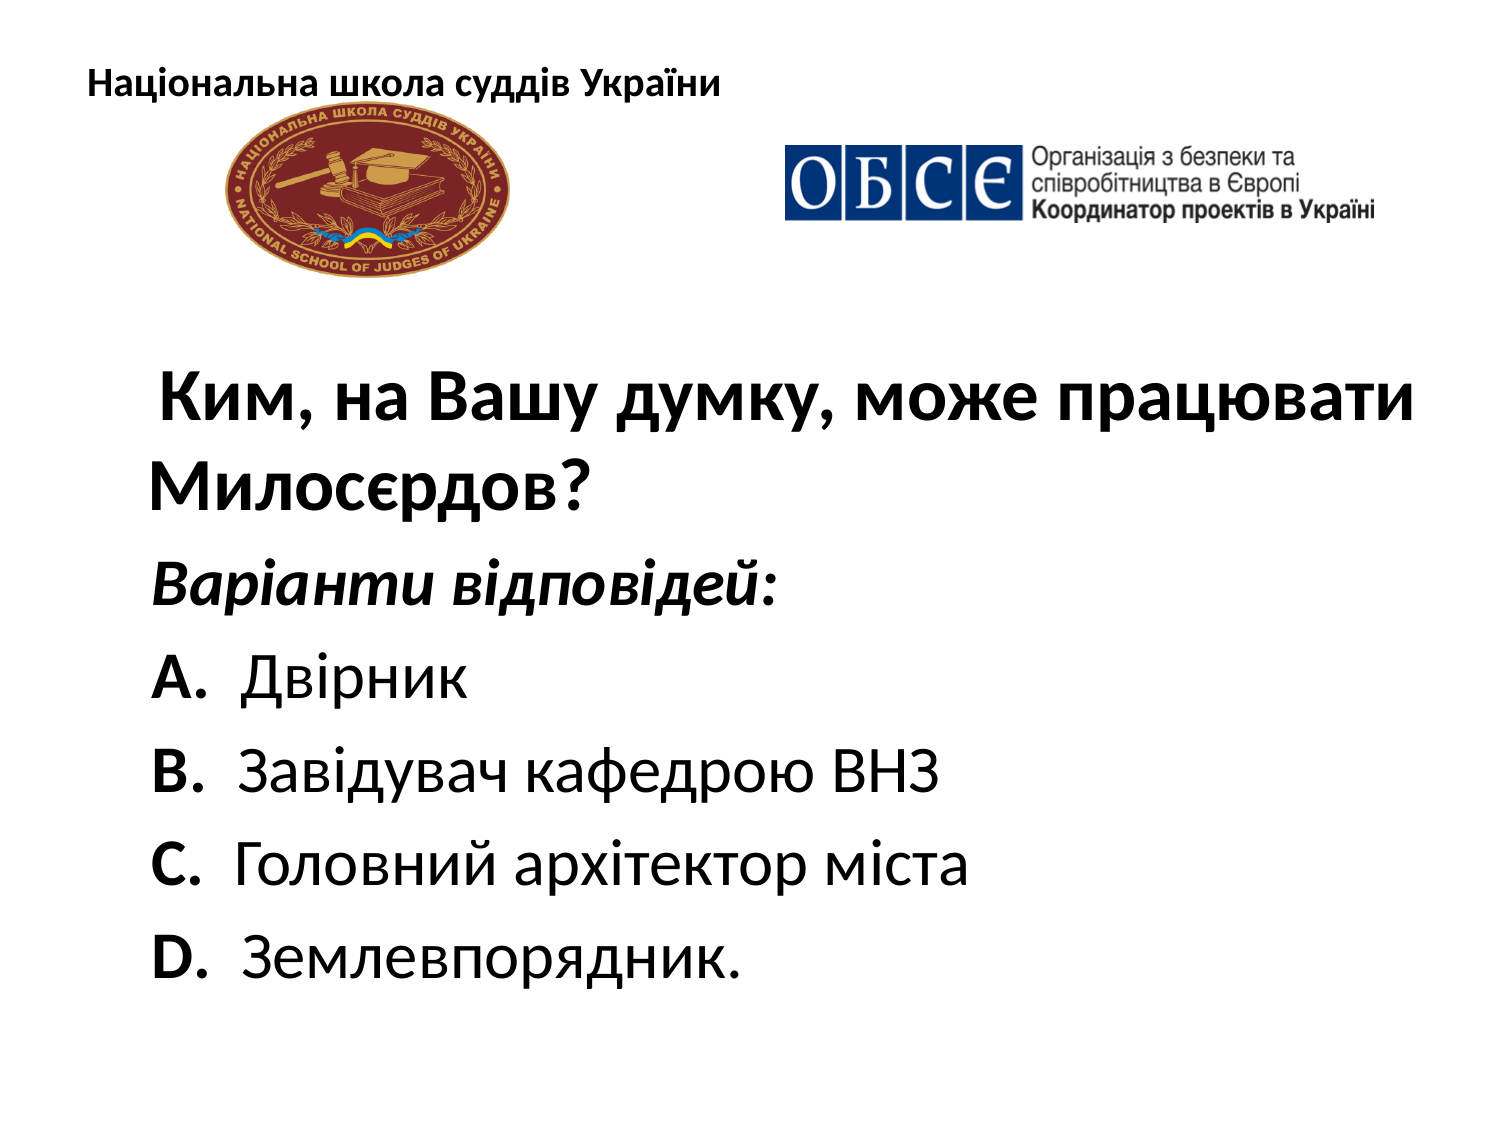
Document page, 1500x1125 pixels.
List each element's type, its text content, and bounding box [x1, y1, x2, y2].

list Ким, на Вашу думку, може працювати Милосєрдов? Варіанти відповідей: А. Двірник В. Завідувач кафедрою ВНЗ С. Головний архітектор міста D. Землевпорядник. [76, 338, 1447, 1024]
title Національна школа суддів України [29, 42, 1425, 291]
picture [225, 101, 510, 279]
picture [785, 145, 1374, 224]
